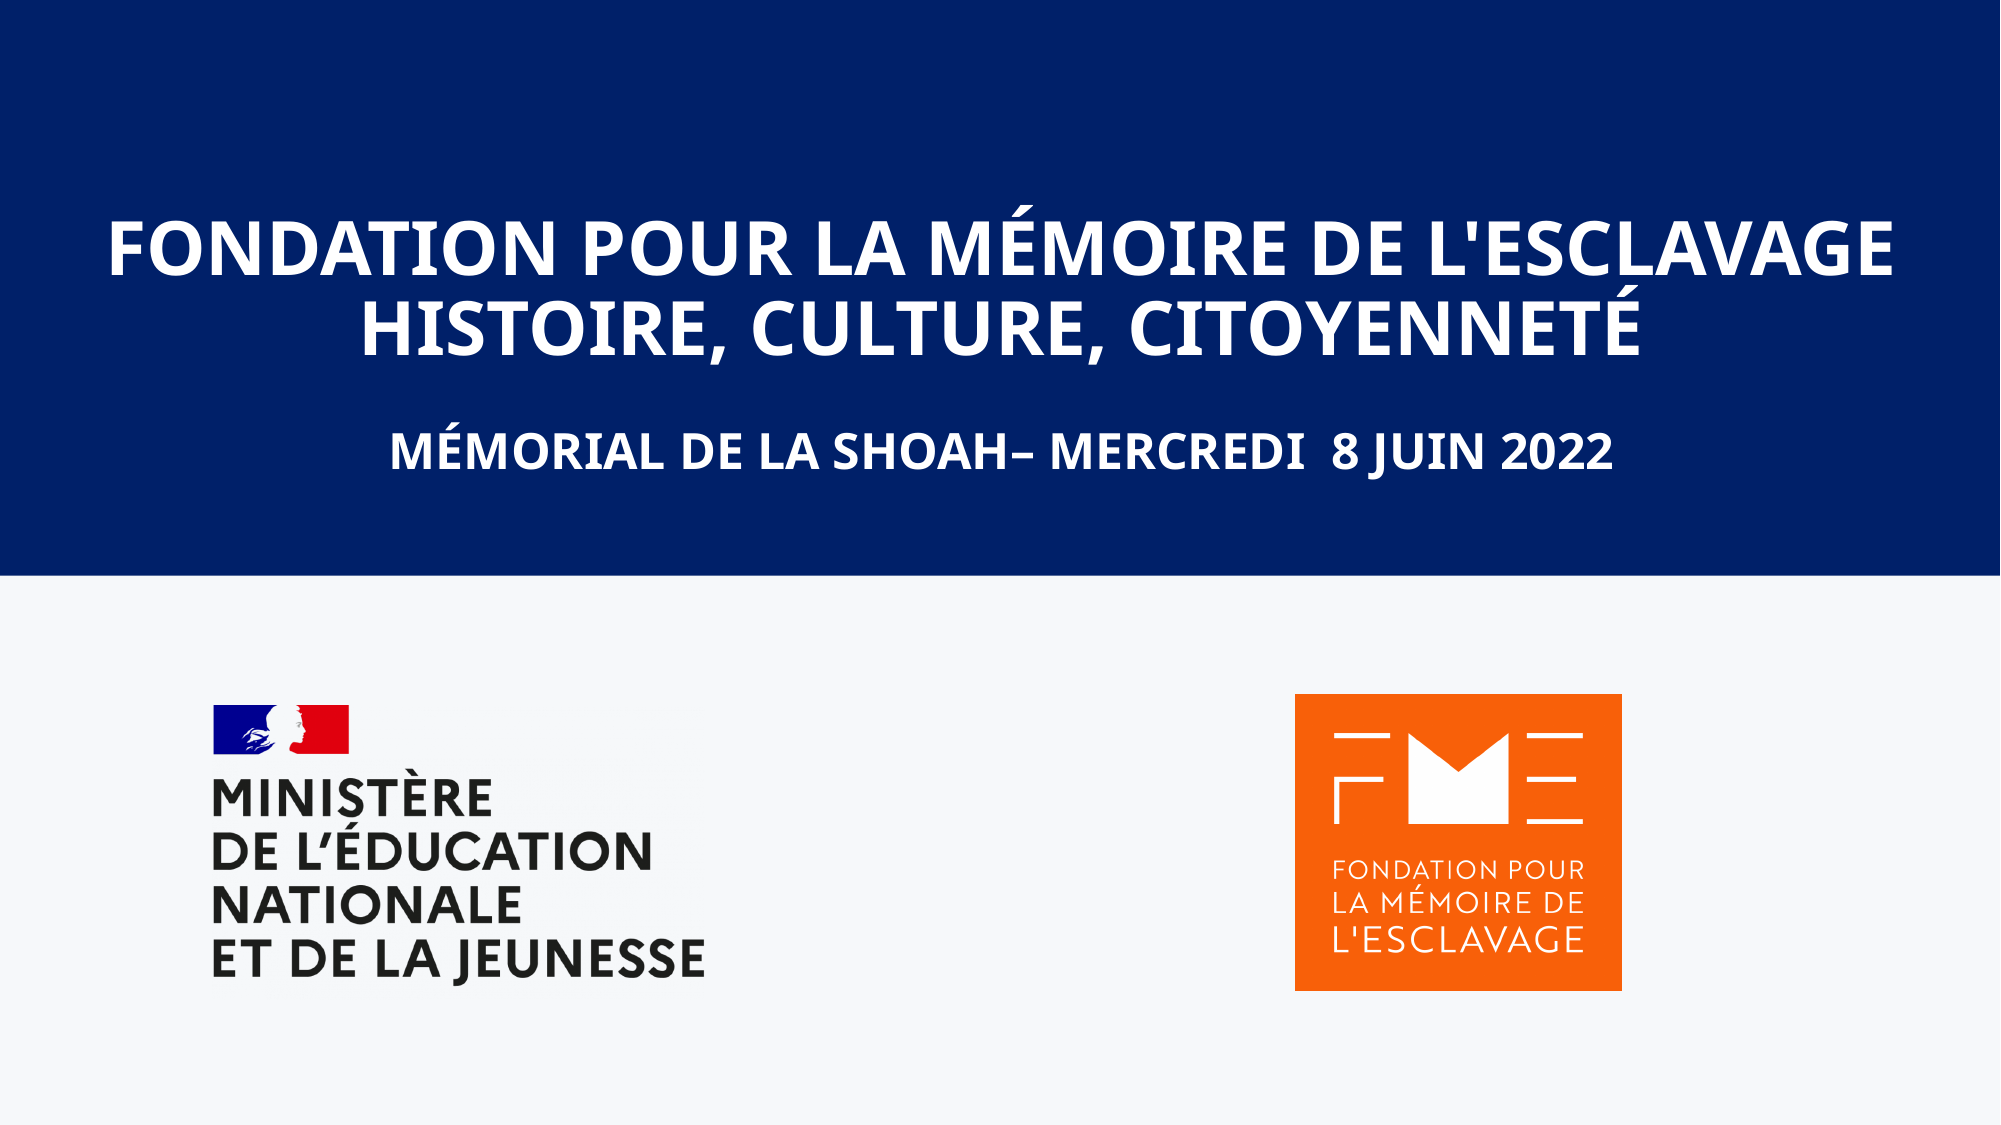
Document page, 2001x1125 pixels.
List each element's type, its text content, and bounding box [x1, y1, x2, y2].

title FONDATION POUR LA MÉMOIRE DE L'Esclavage Histoire, culture, citoyenneté Mémorial de la shoah– mercredi 8 juin 2022 [1, 122, 2000, 488]
picture [212, 705, 705, 1000]
picture [1295, 694, 1622, 991]
text_box [0, 0, 2000, 576]
